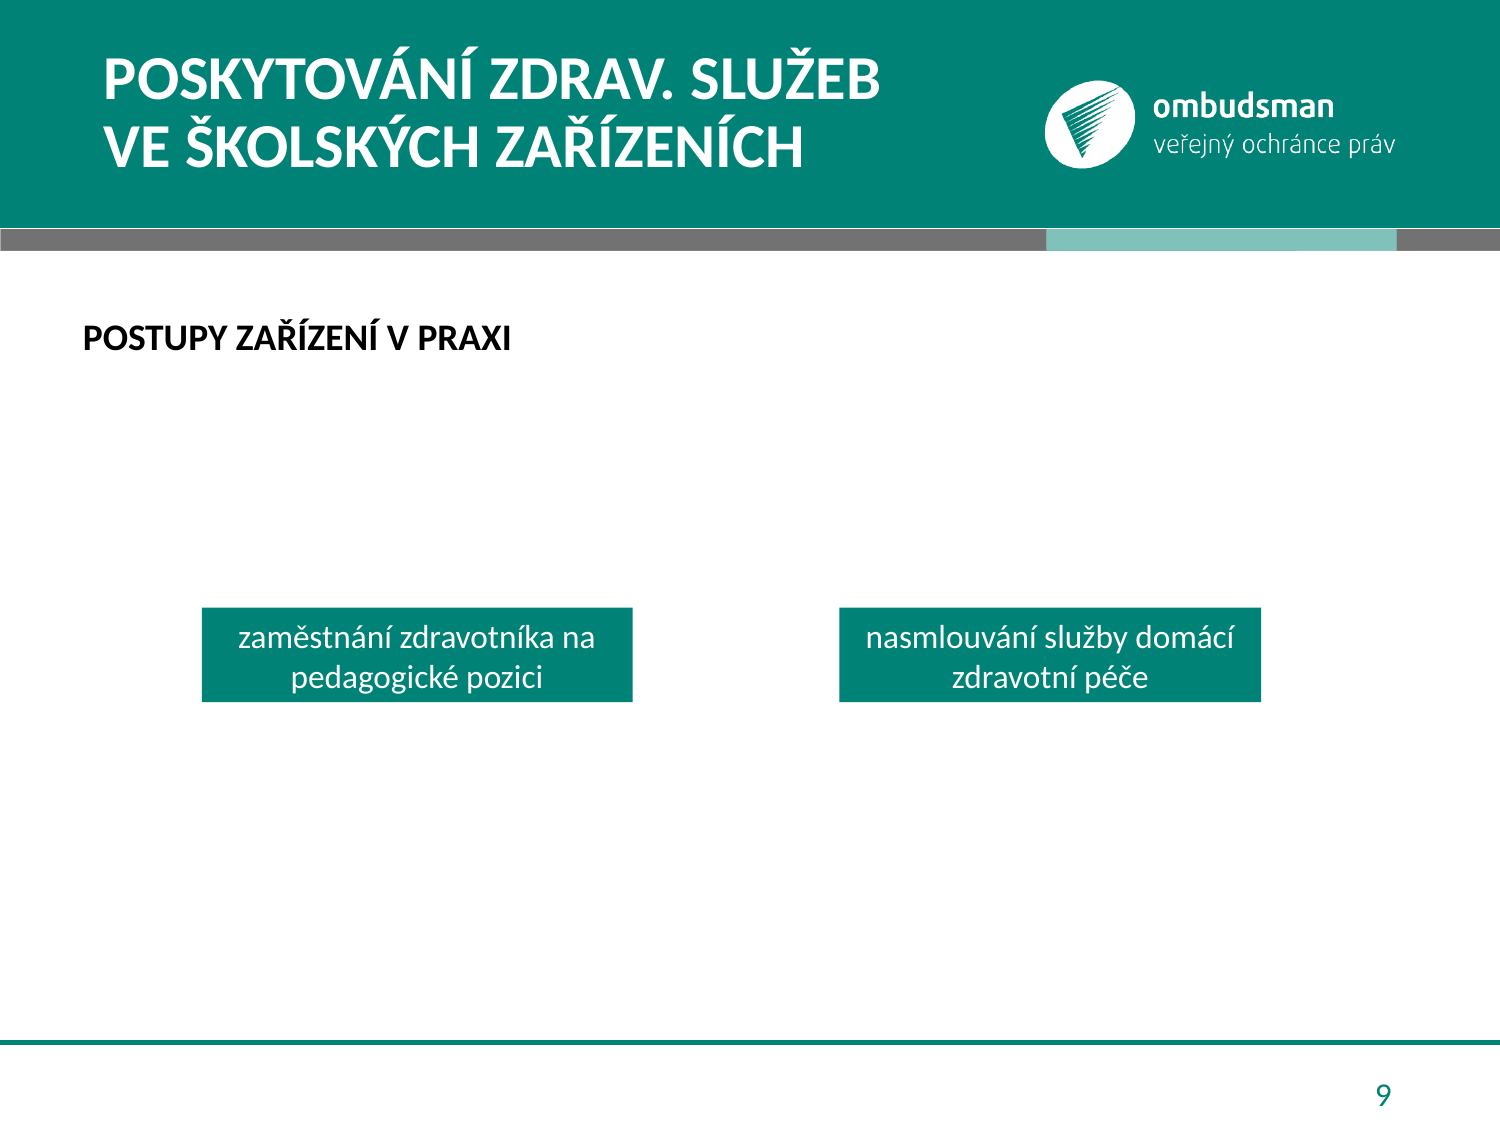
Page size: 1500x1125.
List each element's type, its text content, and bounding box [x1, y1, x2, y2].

text_box POSTUPY ZAŘÍZENÍ V PRAXI [68, 305, 656, 365]
title poskytování zdrav. služeb ve školských zařízeních [0, 0, 1500, 228]
slide_number 9 [1062, 1062, 1407, 1123]
text_box zaměstnání zdravotníka na pedagogické pozici [201, 607, 633, 703]
text_box nasmlouvání služby domácí zdravotní péče [839, 607, 1262, 703]
picture [0, 229, 1500, 251]
